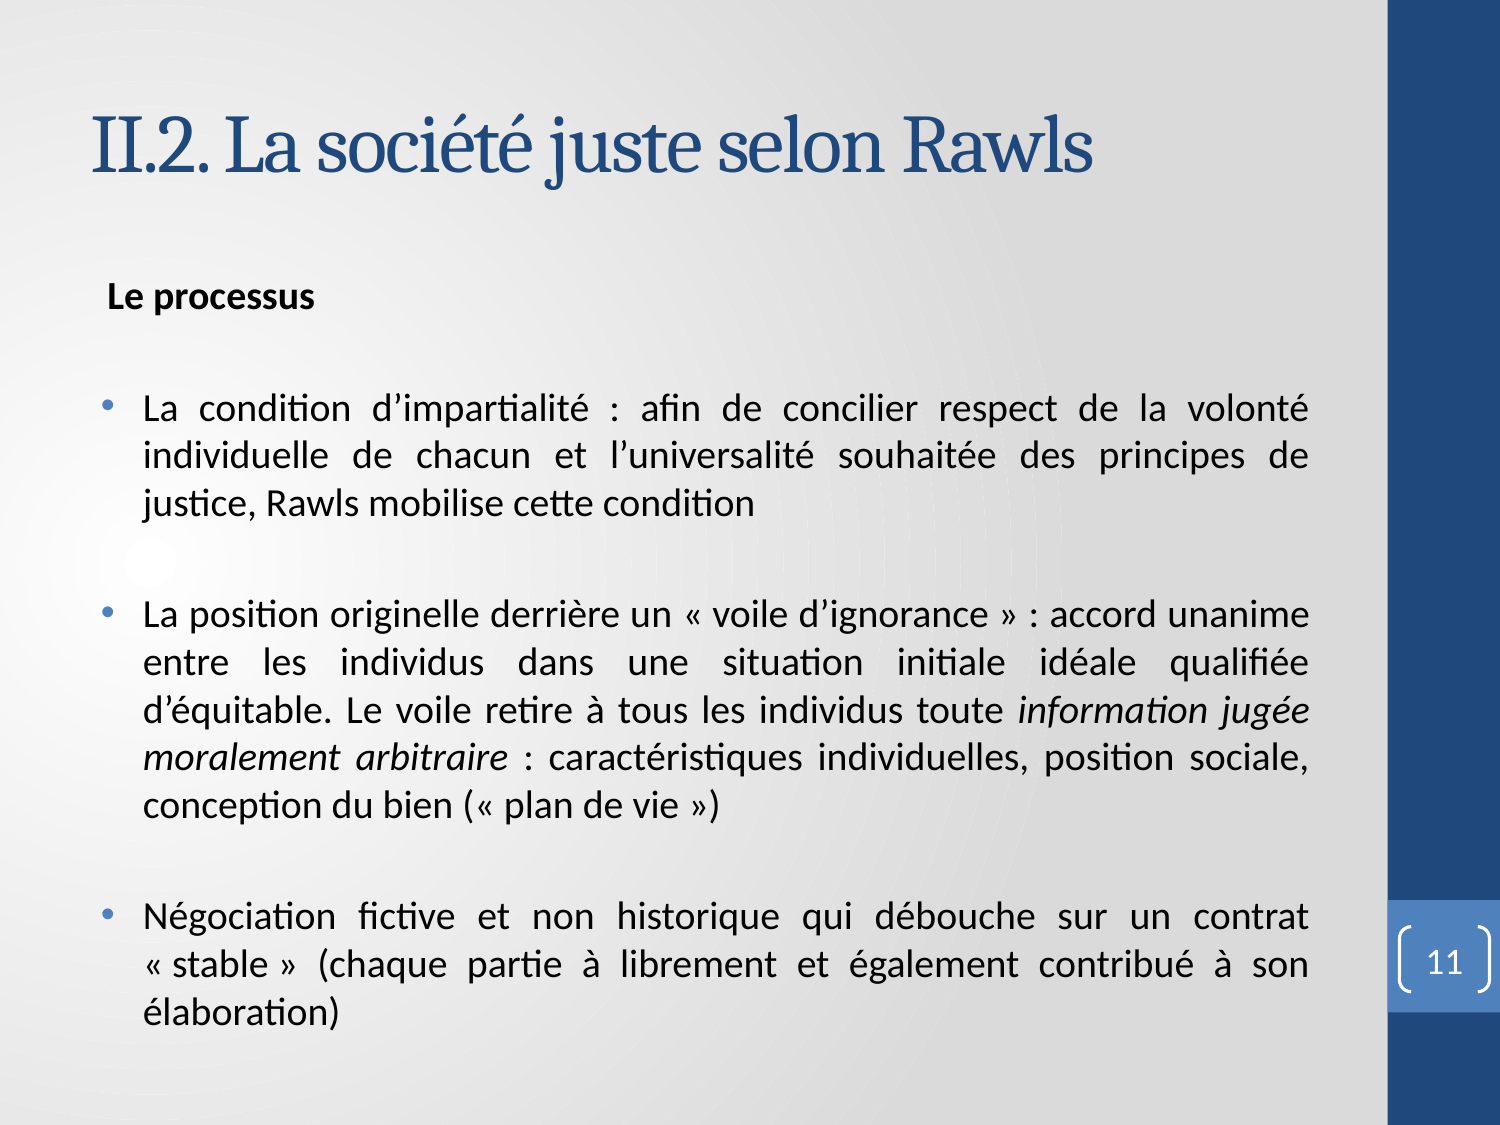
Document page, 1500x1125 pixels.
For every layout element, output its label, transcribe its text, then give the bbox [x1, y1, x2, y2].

title II.2. La société juste selon Rawls [75, 45, 1325, 233]
list Le processus La condition d’impartialité : afin de concilier respect de la volonté individuelle de chacun et l’universalité souhaitée des principes de justice, Rawls mobilise cette condition La position originelle derrière un « voile d’ignorance » : accord unanime entre les individus dans une situation initiale idéale qualifiée d’équitable. Le voile retire à tous les individus toute information jugée moralement arbitraire : caractéristiques individuelles, position sociale, conception du bien (« plan de vie ») Négociation fictive et non historique qui débouche sur un contrat « stable » (chaque partie à librement et également contribué à son élaboration) [75, 262, 1325, 1050]
slide_number 11 [1397, 925, 1492, 994]
